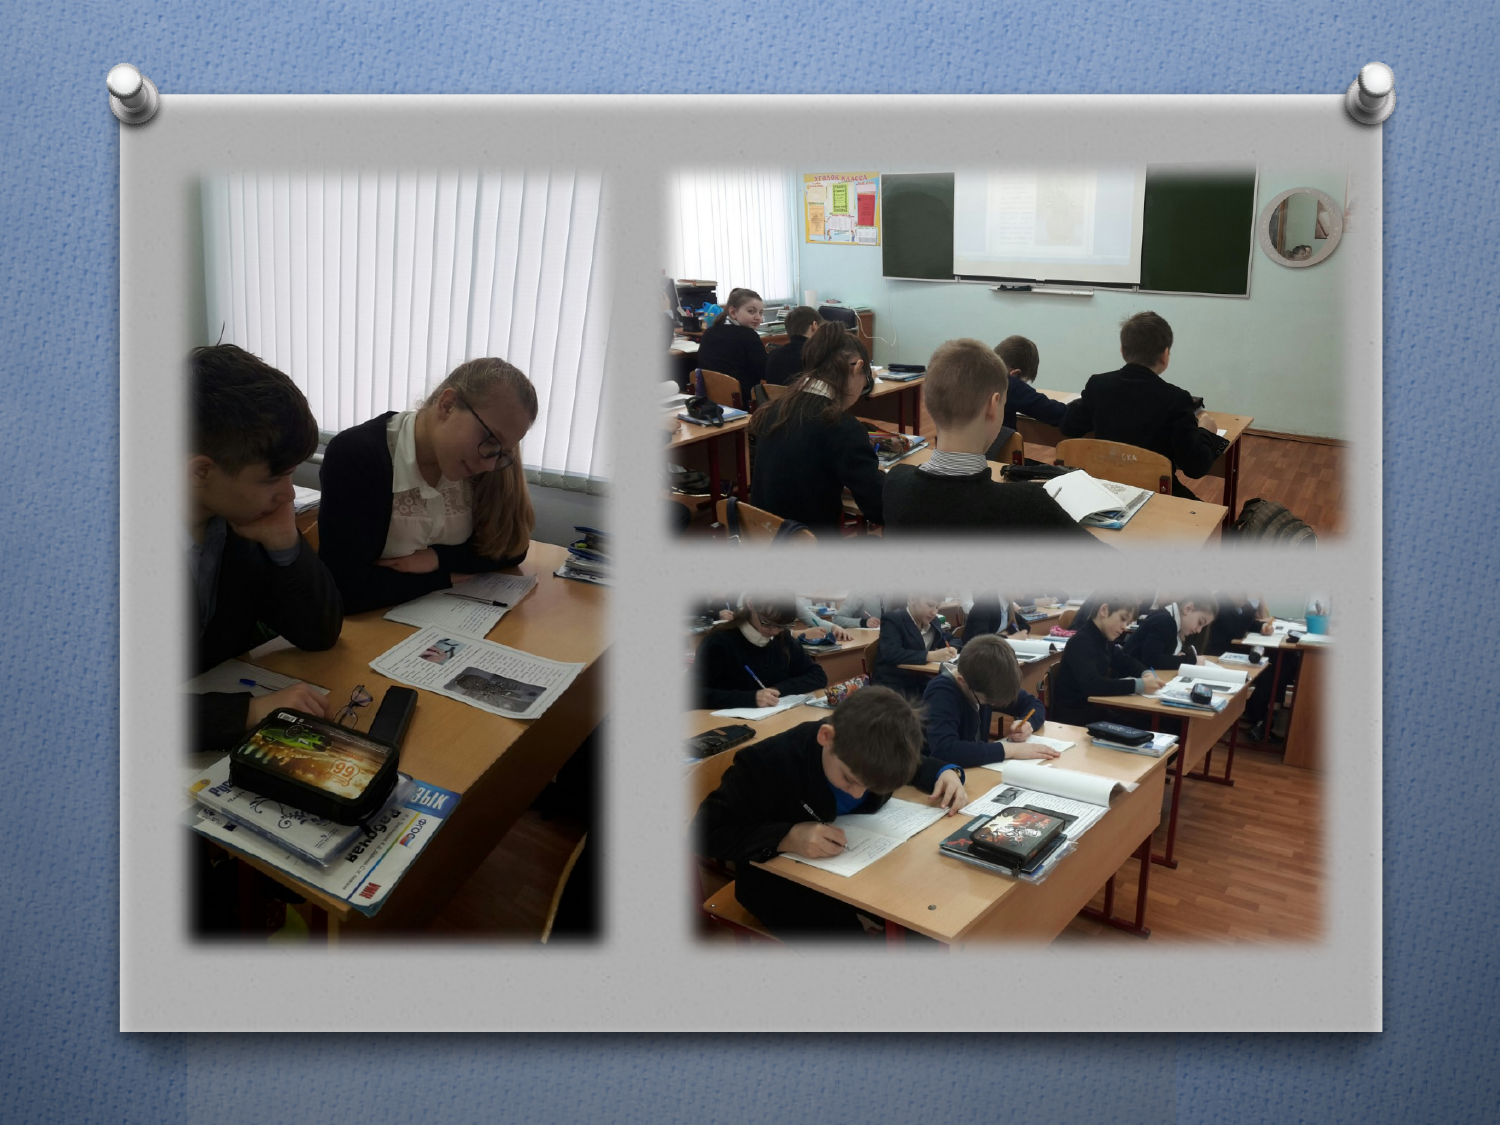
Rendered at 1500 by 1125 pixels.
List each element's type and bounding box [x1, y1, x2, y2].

picture [653, 35, 1439, 557]
picture [674, 585, 1342, 961]
picture [170, 160, 621, 961]
picture [75, 29, 198, 153]
